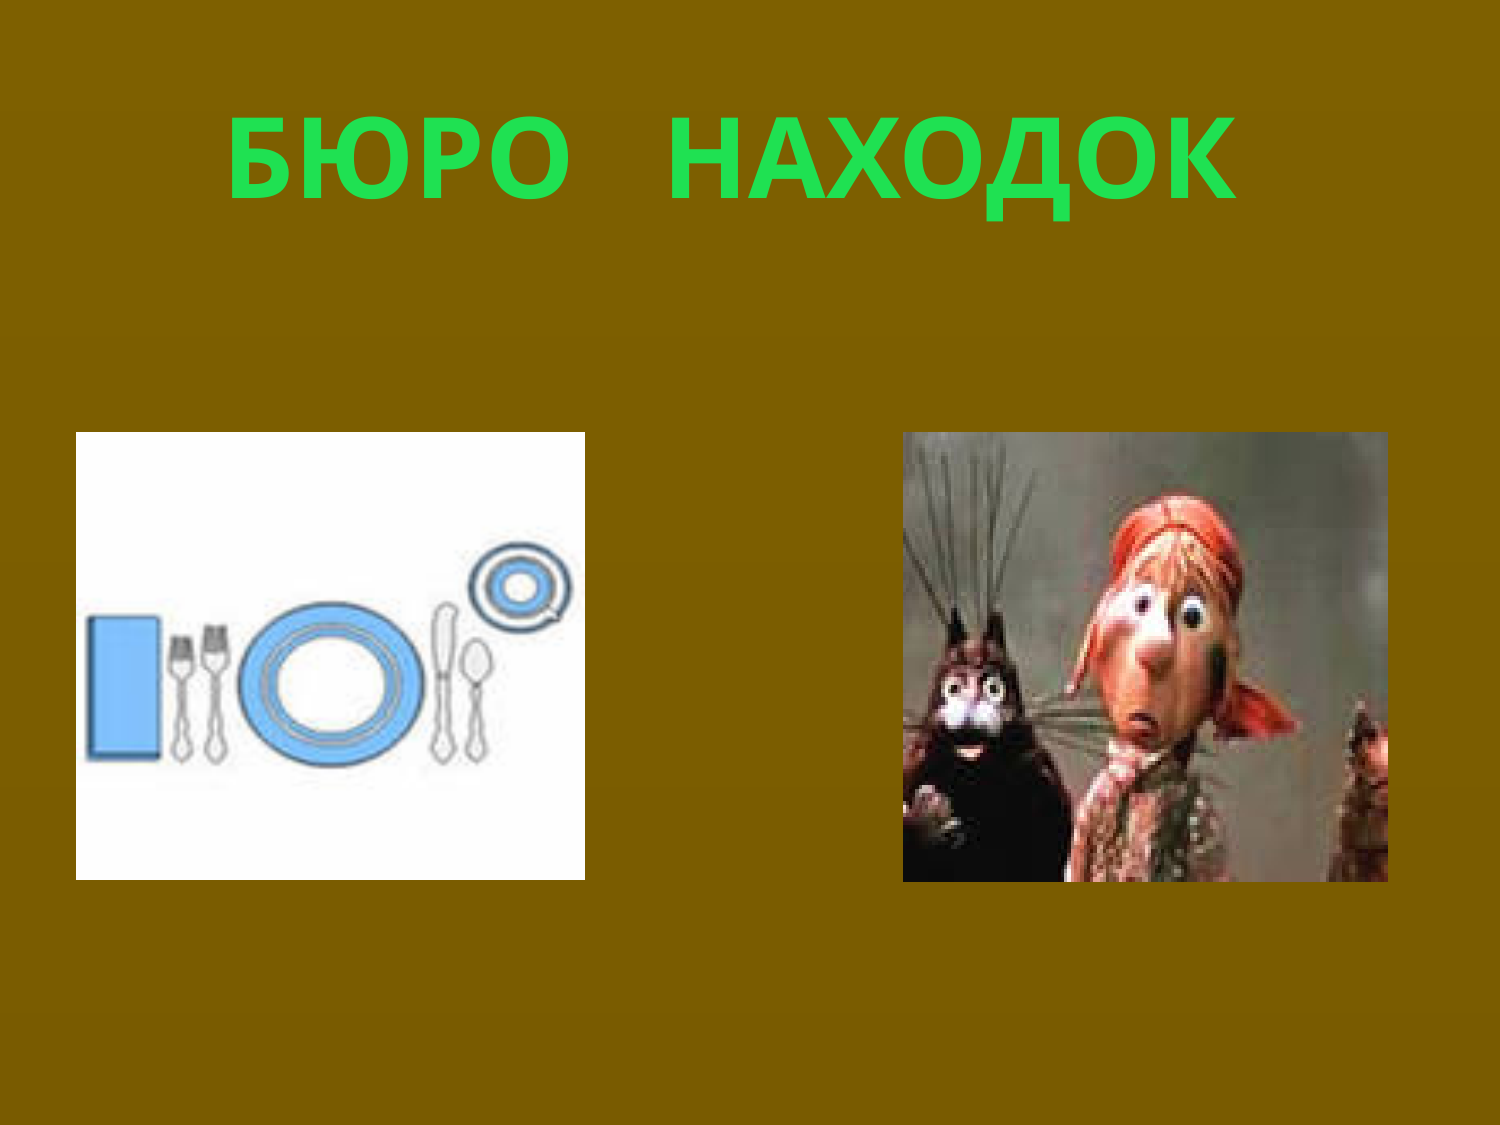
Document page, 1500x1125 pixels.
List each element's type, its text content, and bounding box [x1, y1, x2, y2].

picture [903, 432, 1389, 882]
picture [76, 432, 586, 880]
text_box Бюро находок [207, 78, 1253, 229]
